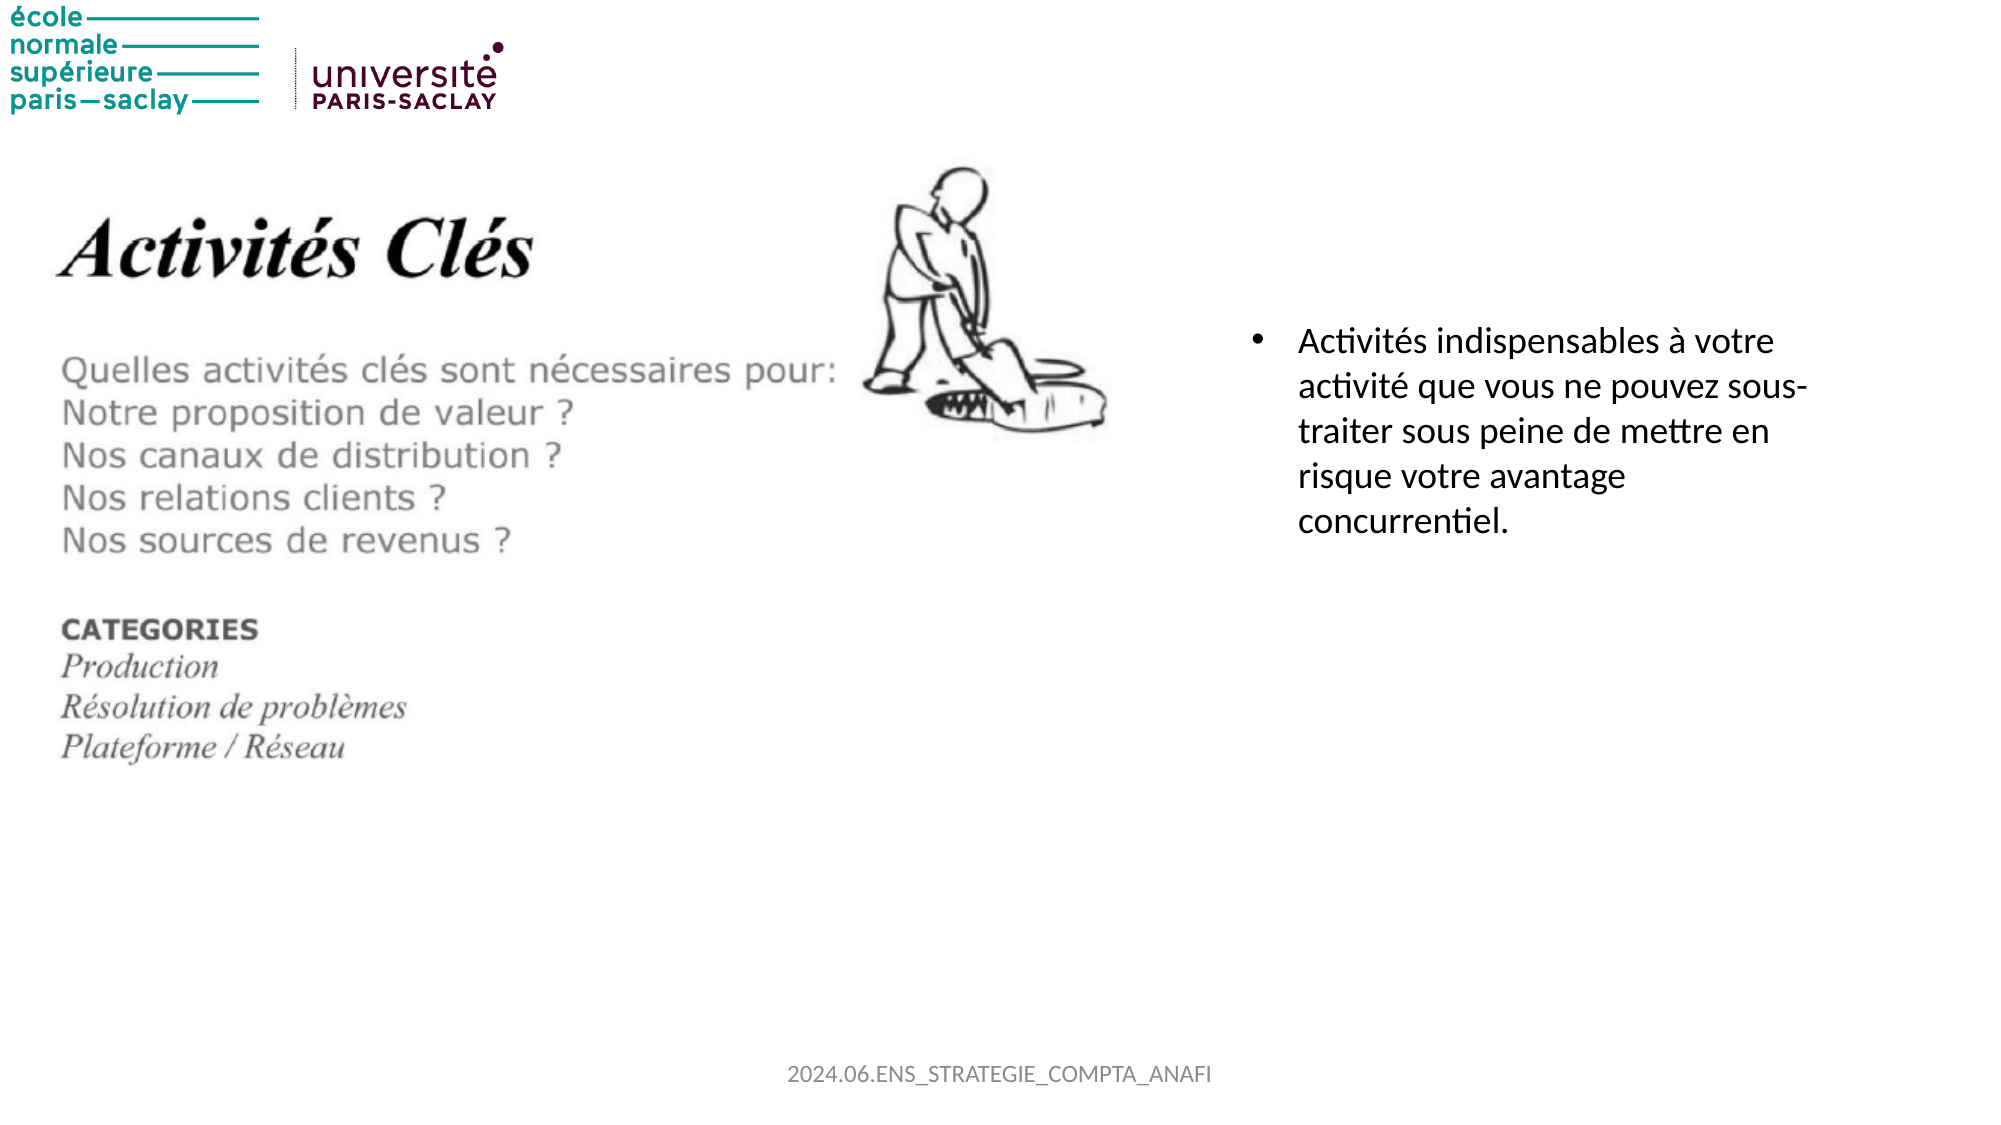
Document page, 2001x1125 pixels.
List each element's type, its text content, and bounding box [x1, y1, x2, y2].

picture [9, 3, 505, 117]
footer 2024.06.ENS_STRATEGIE_COMPTA_ANAFI [662, 1042, 1338, 1103]
picture [36, 153, 1114, 797]
text_box Activités indispensables à votre activité que vous ne pouvez sous-traiter sous peine de mettre en risque votre avantage concurrentiel. [1236, 308, 1843, 639]
